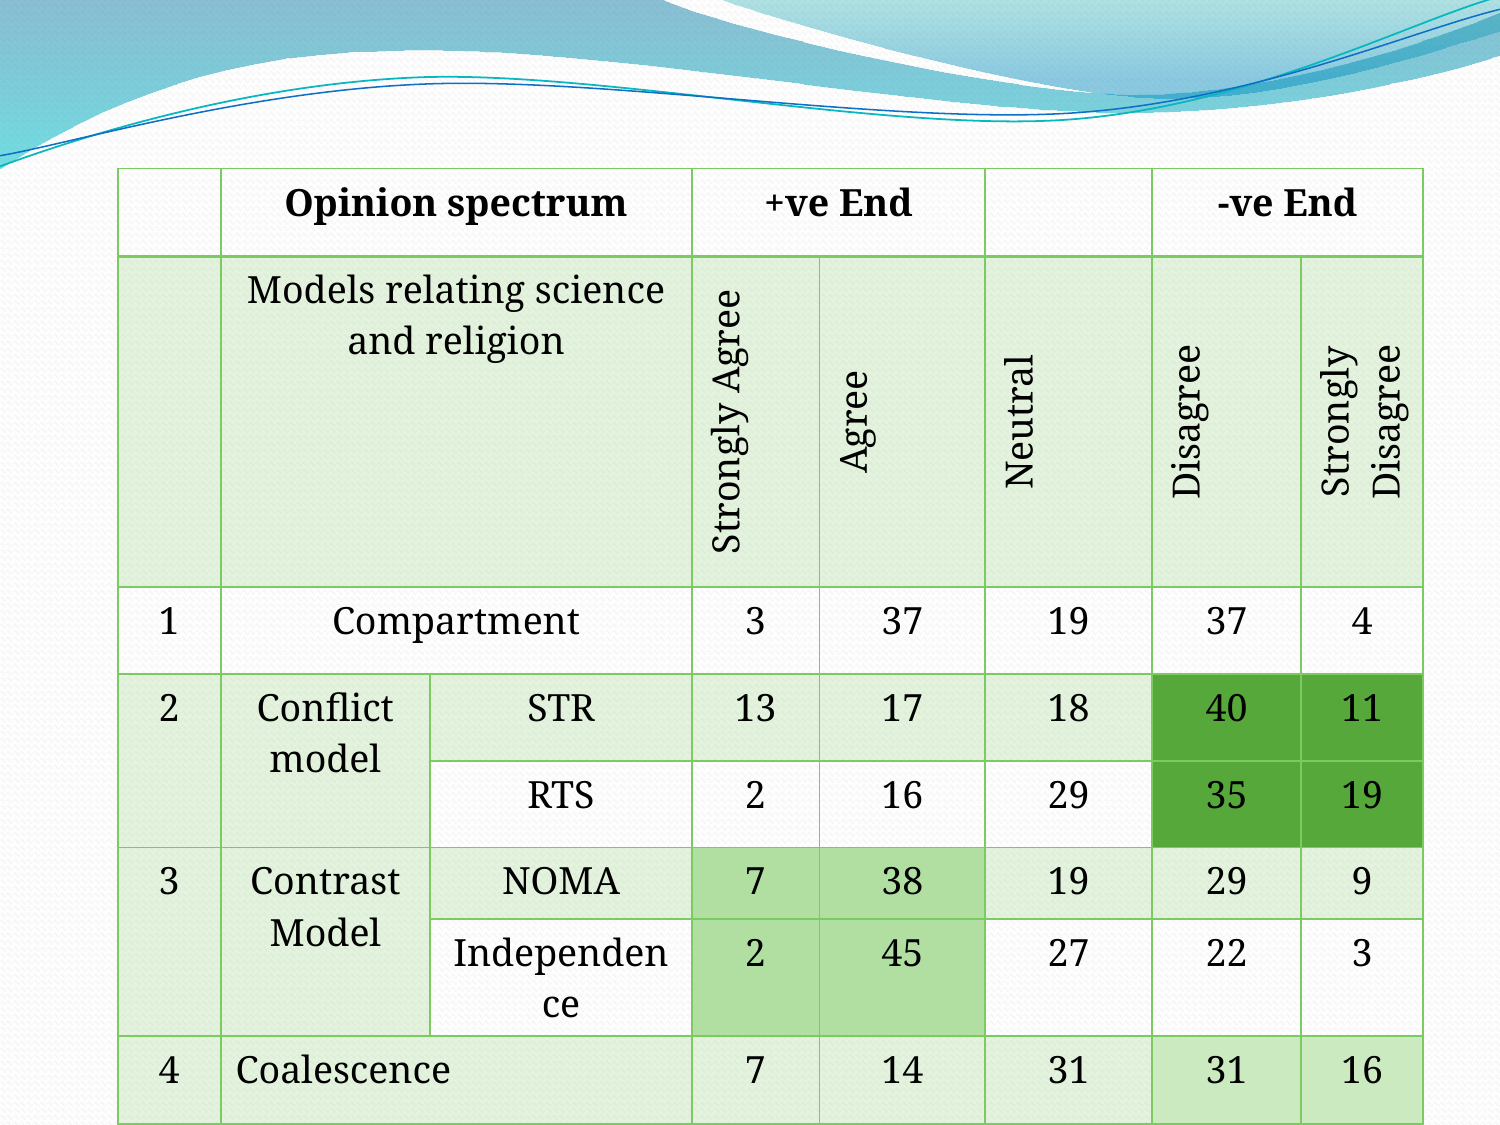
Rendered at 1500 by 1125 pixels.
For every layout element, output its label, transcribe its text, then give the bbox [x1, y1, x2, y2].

table_cell 2 [119, 675, 220, 847]
table_cell Contrast Model [222, 848, 429, 1035]
table_cell 3 [119, 848, 220, 1035]
table_cell 22 [1153, 920, 1300, 1035]
table_cell 29 [1153, 848, 1300, 918]
table_cell 38 [820, 848, 984, 918]
table_cell 14 [820, 1037, 984, 1123]
table_cell 4 [1302, 588, 1422, 673]
table_cell 19 [986, 848, 1151, 918]
table_cell 16 [820, 762, 984, 847]
table_cell Disagree [1153, 258, 1300, 586]
table_header +ve End [693, 169, 984, 255]
table_cell Conflict model [222, 675, 429, 847]
table_cell 16 [1302, 1037, 1422, 1123]
table_cell Independence [431, 920, 691, 1035]
table_cell STR [431, 675, 691, 760]
table_cell Compartment [222, 588, 691, 673]
table_header -ve End [1153, 169, 1422, 255]
table_header Opinion spectrum [222, 169, 691, 255]
table_cell 2 [693, 920, 819, 1035]
table_cell 40 [1153, 675, 1300, 760]
table_header [986, 169, 1151, 255]
table_cell [119, 258, 220, 586]
table_cell NOMA [431, 848, 691, 918]
table_cell 3 [1302, 920, 1422, 1035]
table_cell 9 [1302, 848, 1422, 918]
table_cell 31 [986, 1037, 1151, 1123]
table_cell 3 [693, 588, 819, 673]
table_cell 7 [693, 1037, 819, 1123]
table_cell 31 [1153, 1037, 1300, 1123]
table_cell 45 [820, 920, 984, 1035]
table_cell Models relating science and religion [222, 258, 691, 586]
table_header [119, 169, 220, 255]
table_cell 18 [986, 675, 1151, 760]
table_cell 35 [1153, 762, 1300, 847]
table_cell 17 [820, 675, 984, 760]
table_cell 13 [693, 675, 819, 760]
table_cell 11 [1302, 675, 1422, 760]
table_cell RTS [431, 762, 691, 847]
table_cell 1 [119, 588, 220, 673]
table_cell 7 [693, 848, 819, 918]
table_cell Strongly Agree [693, 258, 819, 586]
table_cell 2 [693, 762, 819, 847]
table_cell 37 [820, 588, 984, 673]
table_cell 37 [1153, 588, 1300, 673]
table_cell Agree [820, 258, 984, 586]
table_cell 19 [986, 588, 1151, 673]
table_cell Coalescence [222, 1037, 691, 1123]
table_cell 29 [986, 762, 1151, 847]
table_cell Neutral [986, 258, 1151, 586]
table_cell 4 [119, 1037, 220, 1123]
table_cell Strongly Disagree [1302, 258, 1422, 586]
table_cell 19 [1302, 762, 1422, 847]
table_cell 27 [986, 920, 1151, 1035]
